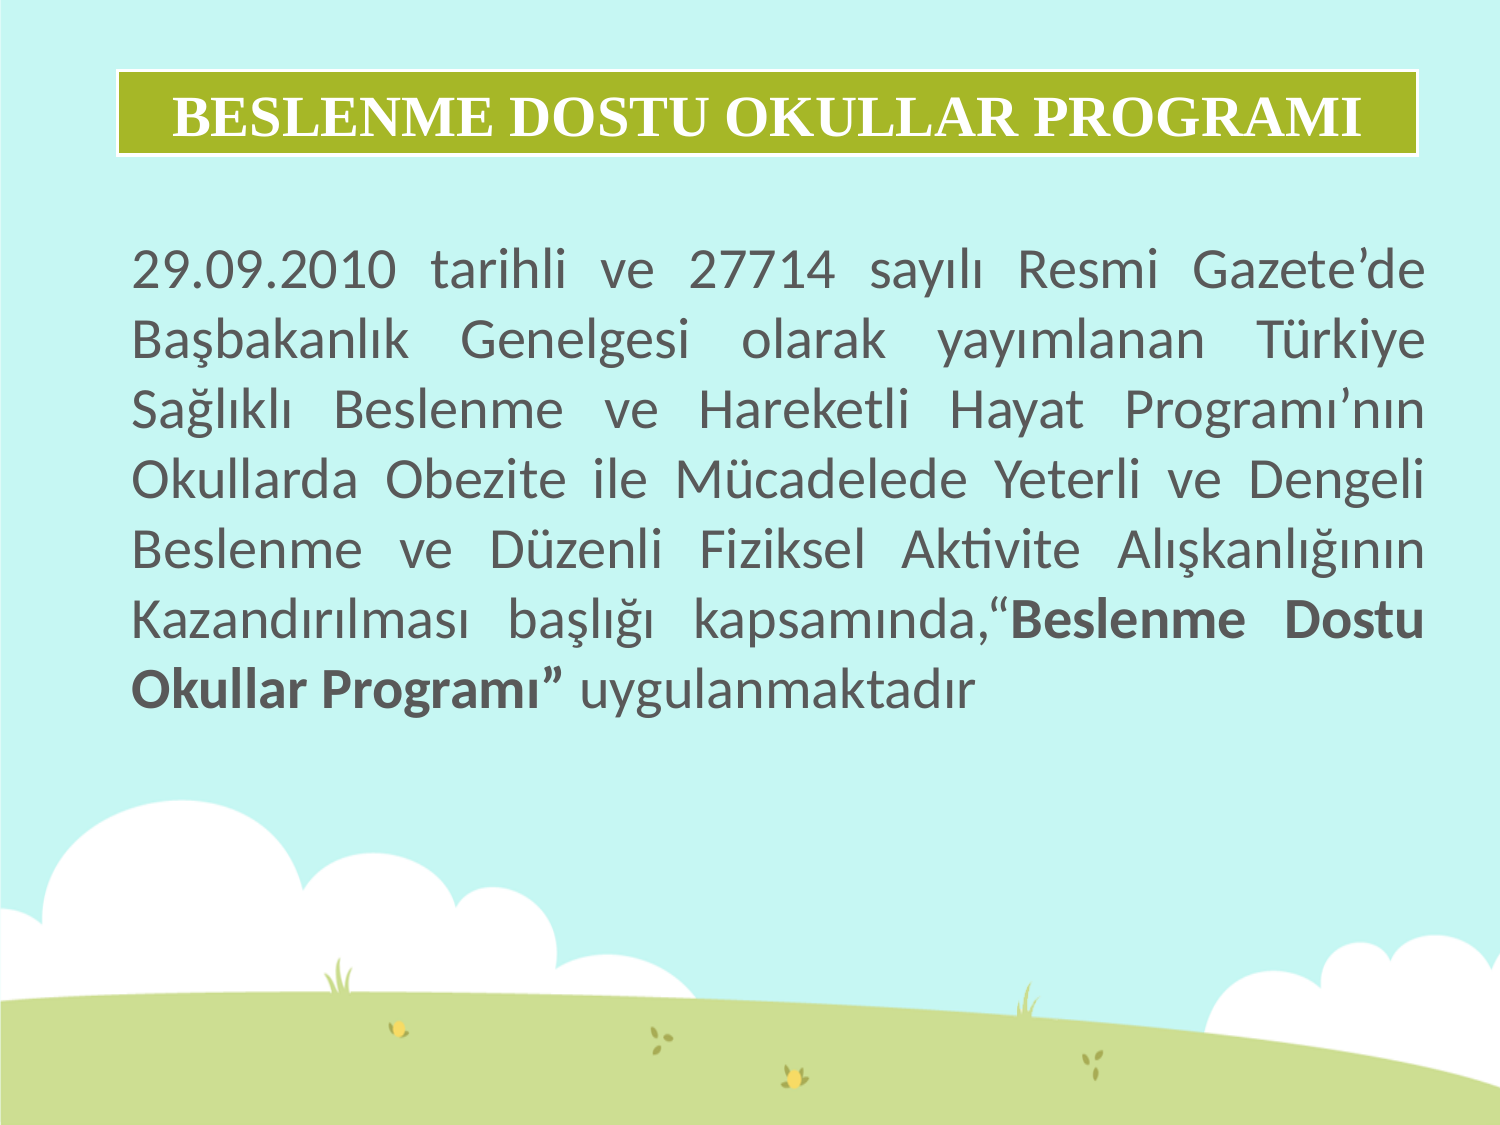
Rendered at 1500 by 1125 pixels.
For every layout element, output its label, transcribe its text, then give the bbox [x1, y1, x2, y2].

picture [0, 0, 1500, 1125]
text_box BESLENME DOSTU OKULLAR PROGRAMI [116, 69, 1419, 157]
text_box 29.09.2010 tarihli ve 27714 sayılı Resmi Gazete’de Başbakanlık Genelgesi olarak yayımlanan Türkiye Sağlıklı Beslenme ve Hareketli Hayat Programı’nın Okullarda Obezite ile Mücadelede Yeterli ve Dengeli Beslenme ve Düzenli Fiziksel Aktivite Alışkanlığının Kazandırılması başlığı kapsamında,“Beslenme Dostu Okullar Programı” uygulanmaktadır [117, 222, 1442, 728]
